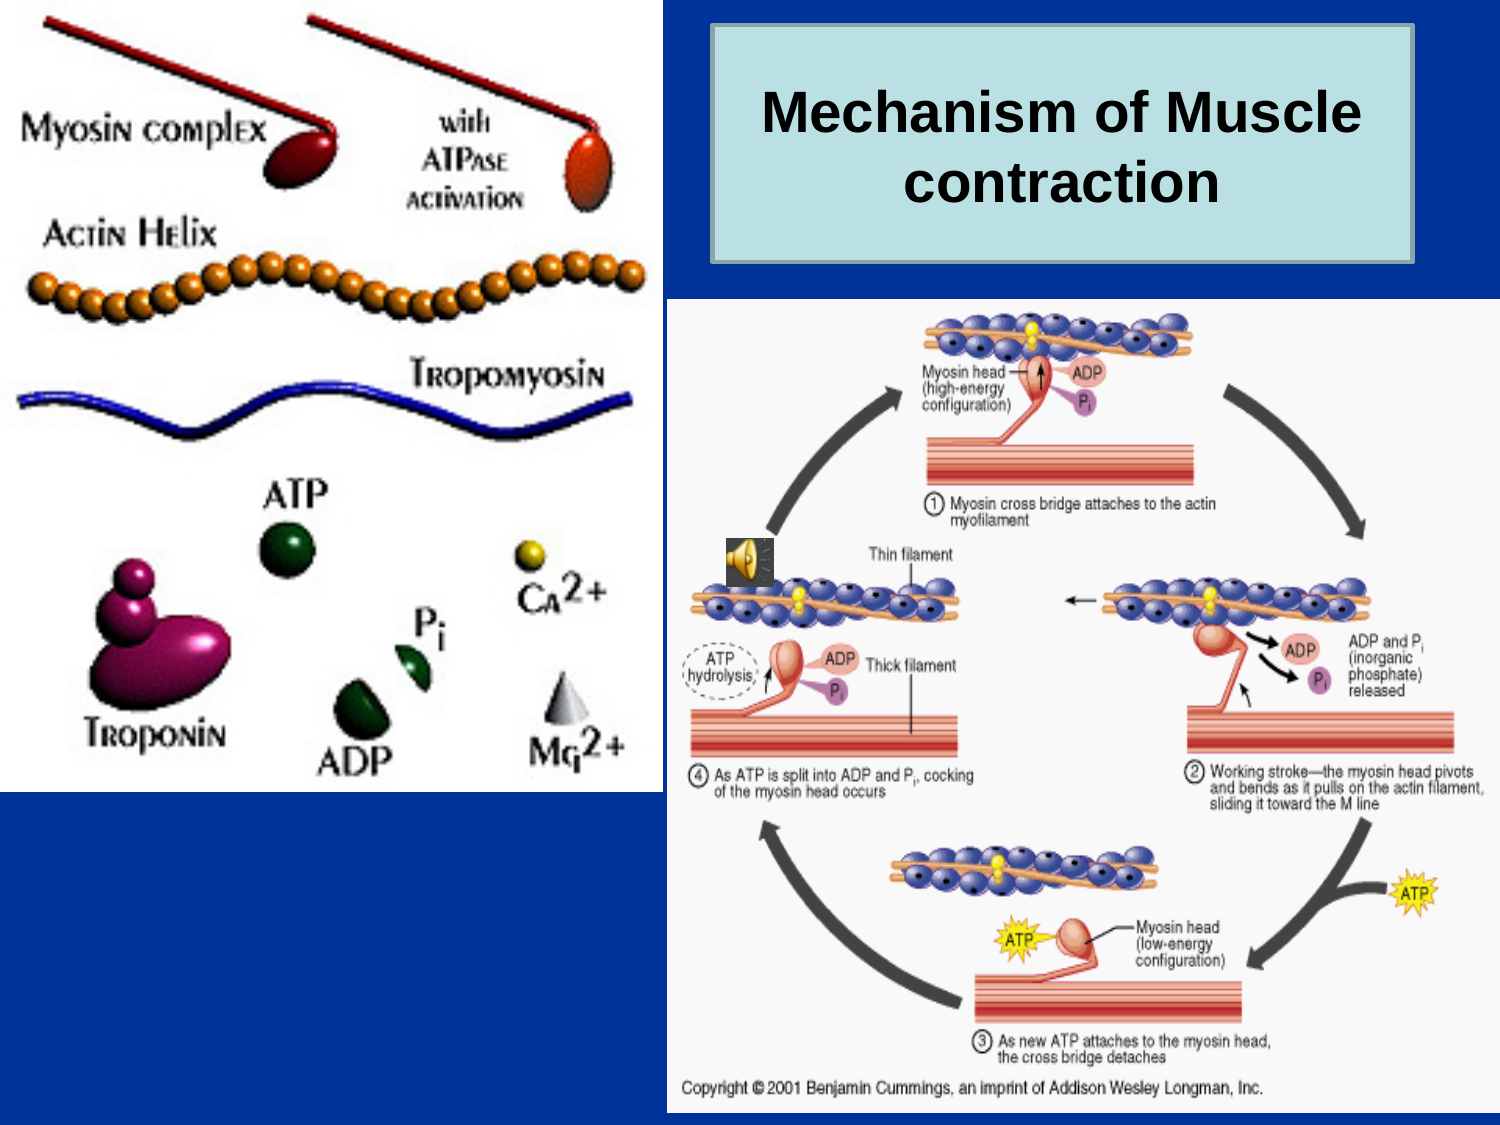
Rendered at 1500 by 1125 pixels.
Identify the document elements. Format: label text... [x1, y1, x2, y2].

text_box Mechanism of Muscle contraction [710, 23, 1415, 264]
picture [666, 299, 1500, 1113]
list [0, 0, 663, 792]
